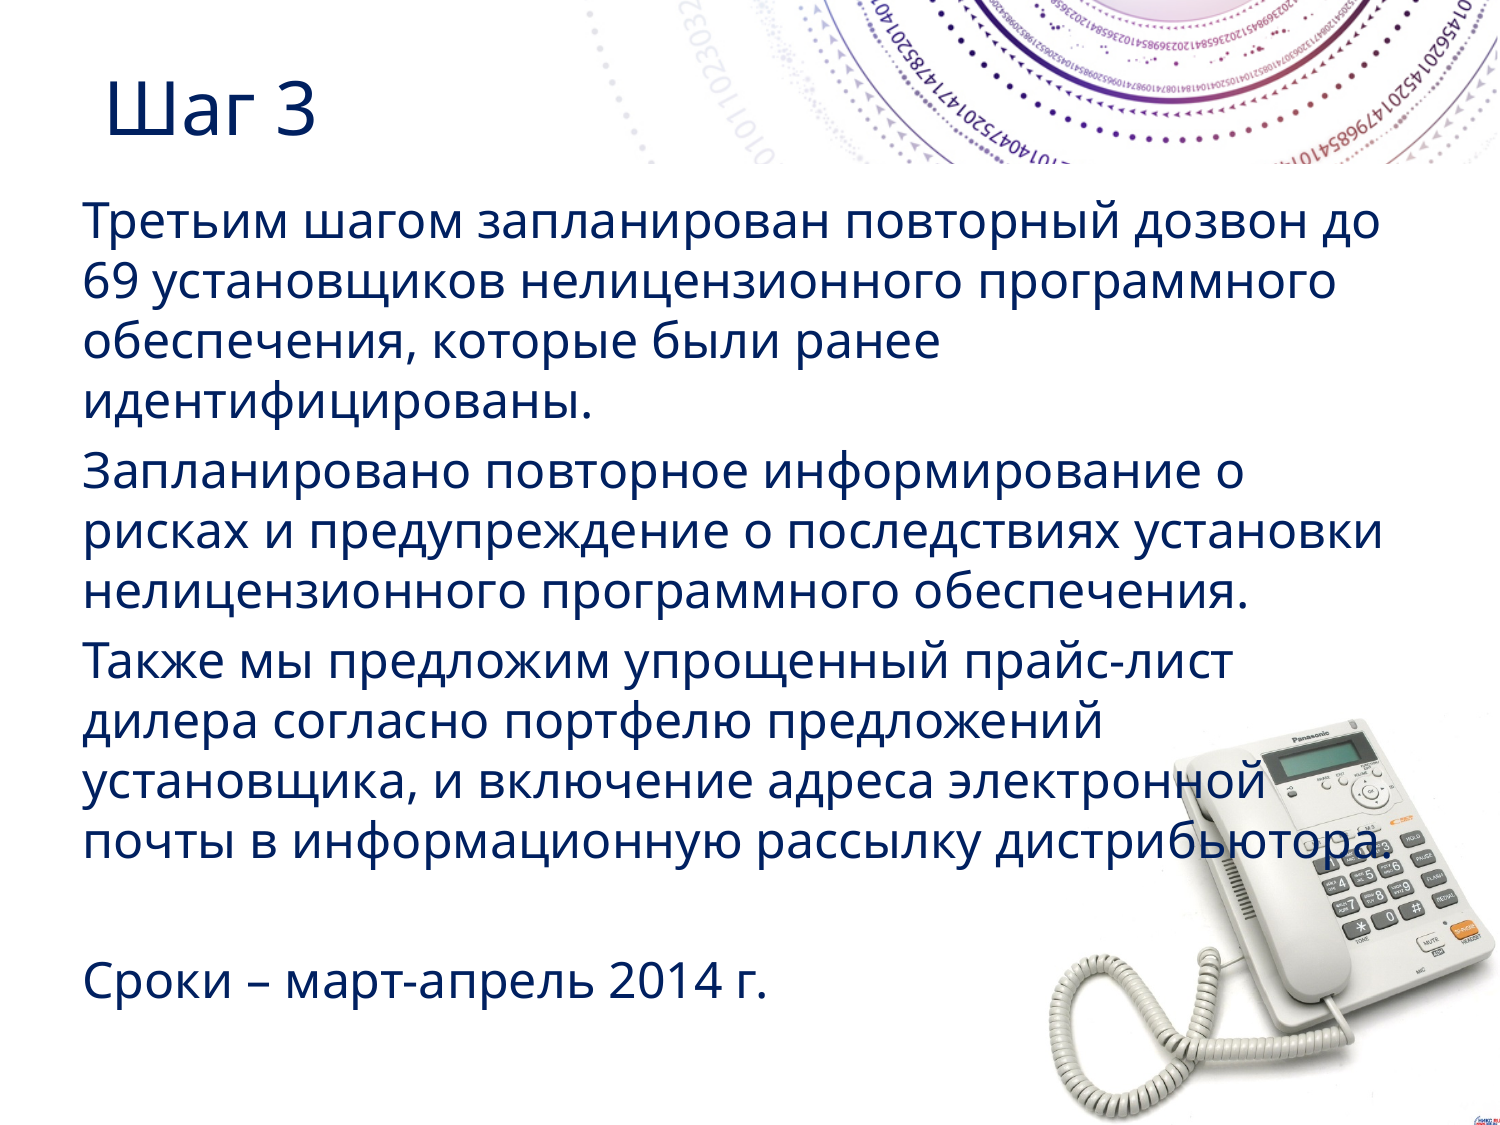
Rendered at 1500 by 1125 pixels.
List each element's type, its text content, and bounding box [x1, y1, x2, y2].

list Третьим шагом запланирован повторный дозвон до 69 установщиков нелицензионного программного обеспечения, которые были ранее идентифицированы. Запланировано повторное информирование о рисках и предупреждение о последствиях установки нелицензионного программного обеспечения. Также мы предложим упрощенный прайс-лист дилера согласно портфелю предложений установщика, и включение адреса электронной почты в информационную рассылку дистрибьютора. Сроки – март-апрель 2014 г. [67, 180, 1418, 1000]
picture [1045, 712, 1500, 1125]
picture [2, 0, 1498, 164]
title Шаг 3 [88, 30, 1424, 180]
